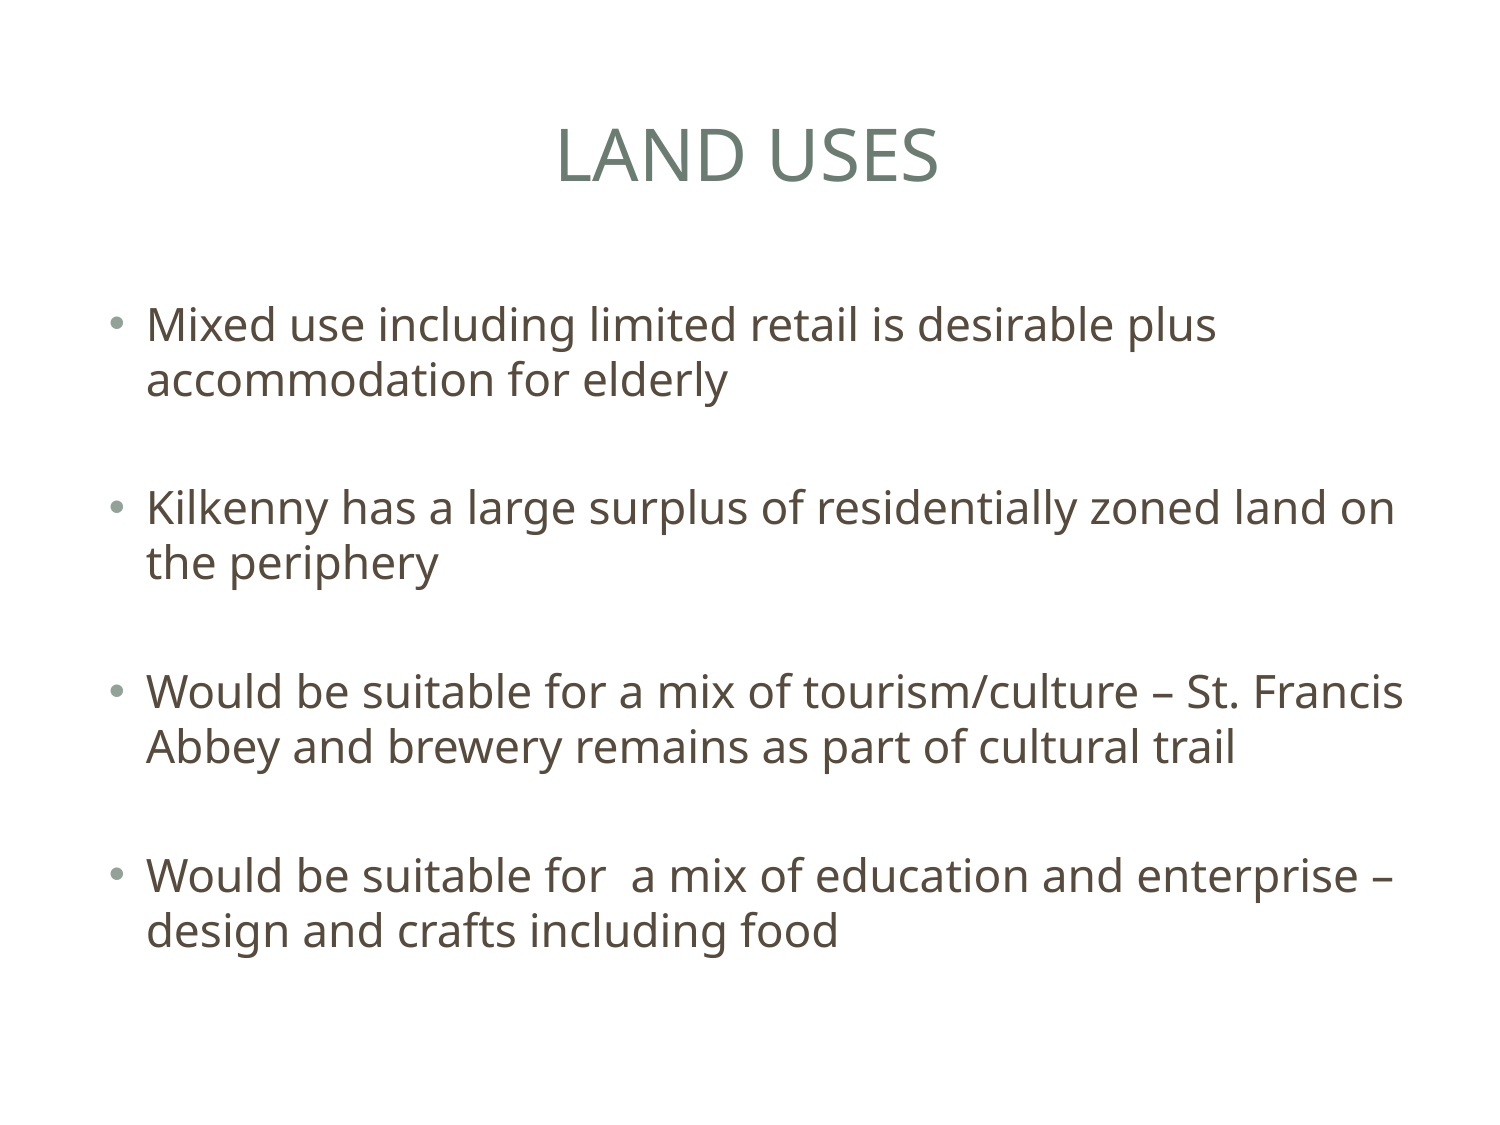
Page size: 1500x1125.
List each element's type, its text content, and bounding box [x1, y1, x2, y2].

title Land uses [69, 66, 1425, 238]
list Mixed use including limited retail is desirable plus accommodation for elderly Kilkenny has a large surplus of residentially zoned land on the periphery Would be suitable for a mix of tourism/culture – St. Francis Abbey and brewery remains as part of cultural trail Would be suitable for a mix of education and enterprise – design and crafts including food [75, 287, 1425, 1005]
